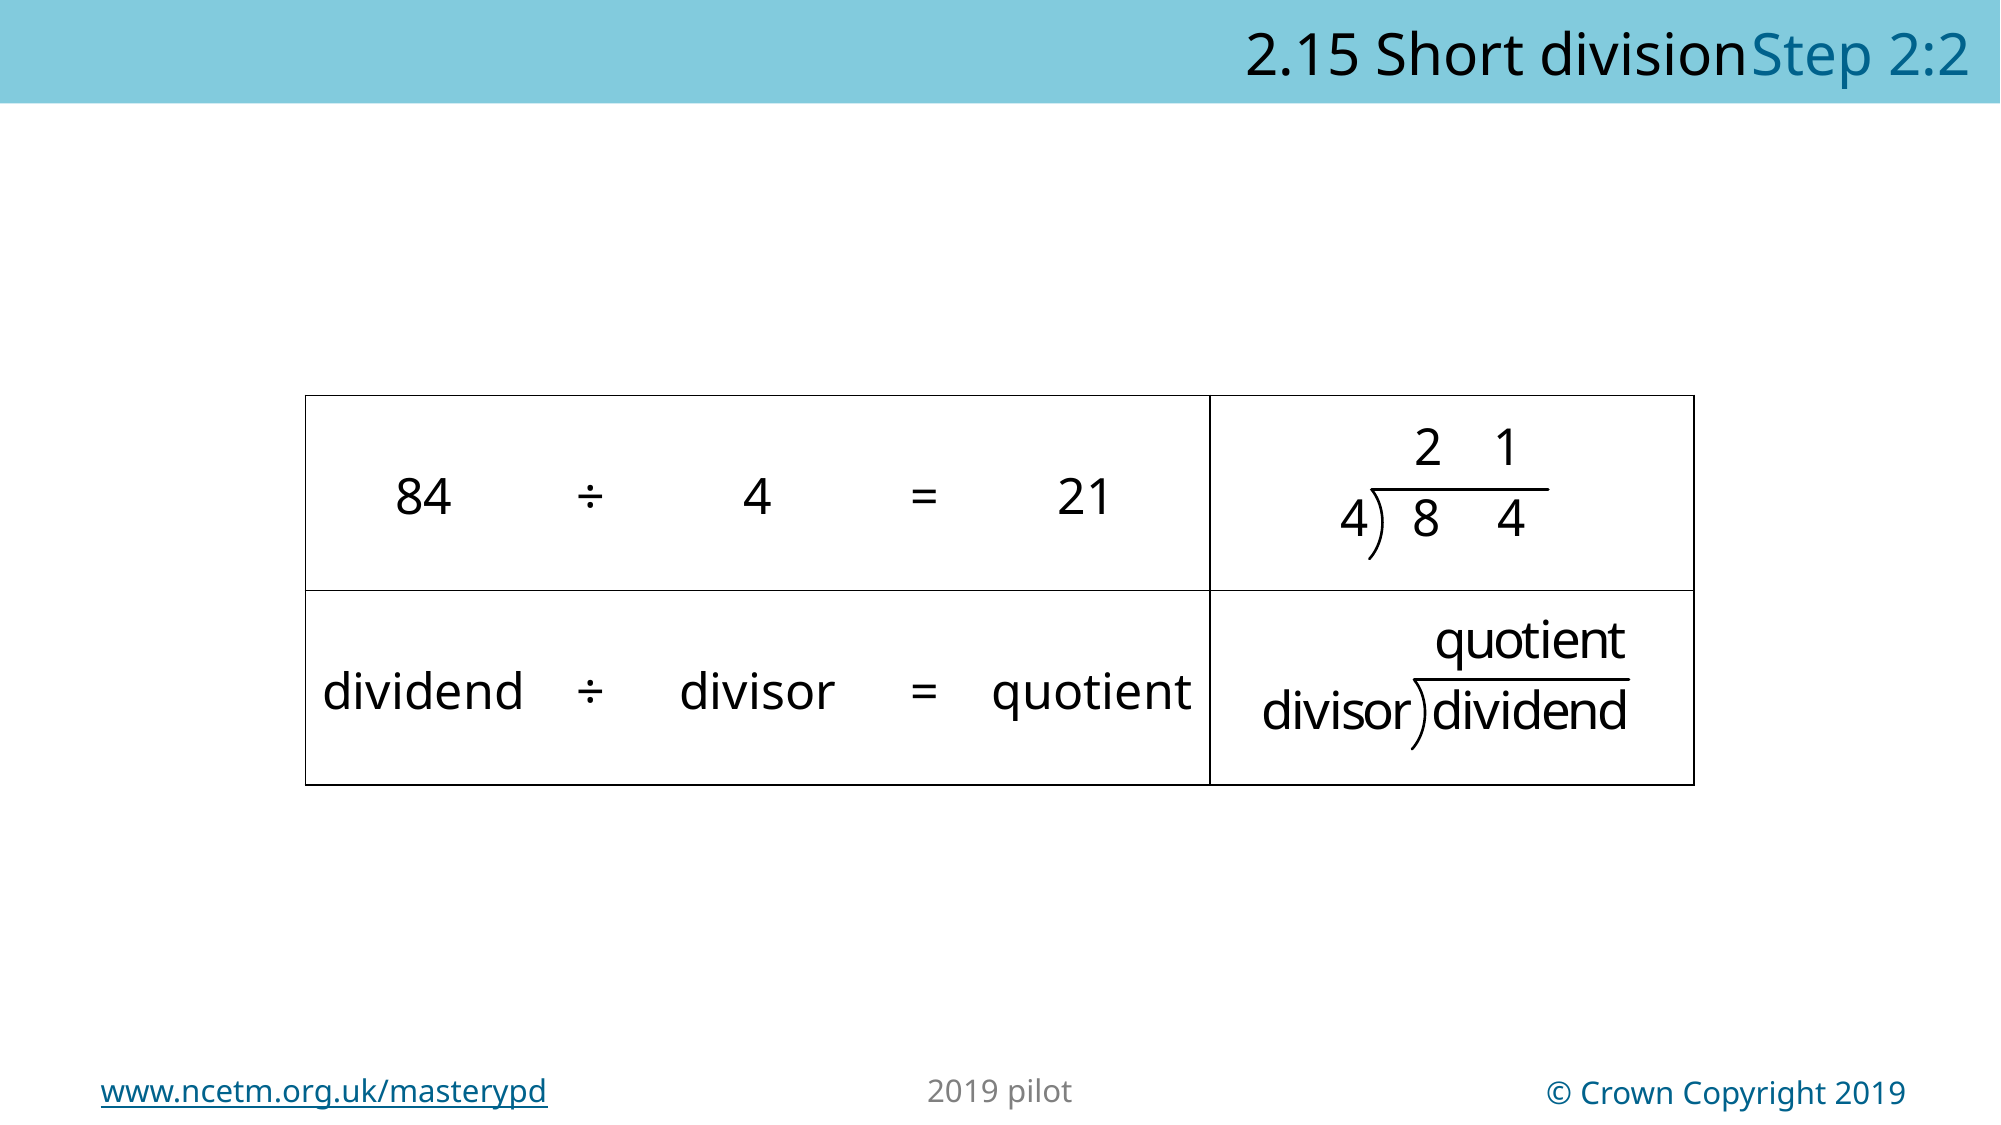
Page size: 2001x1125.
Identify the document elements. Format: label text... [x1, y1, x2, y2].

table_cell [1211, 591, 1693, 784]
table_cell quotient [974, 591, 1209, 784]
table_cell ÷ [542, 591, 640, 784]
list 2.15 Short division Step 2:2 [0, 0, 2000, 104]
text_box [1309, 476, 1558, 571]
table_cell divisor [640, 591, 876, 784]
table_header ÷ [542, 396, 640, 590]
picture [1254, 607, 1652, 766]
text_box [1351, 666, 1635, 763]
table_header = [876, 396, 974, 590]
table_header 21 [974, 396, 1209, 590]
table_cell dividend [306, 591, 542, 784]
table_cell = [876, 591, 974, 784]
picture [1332, 413, 1573, 571]
table_header [1211, 396, 1693, 590]
table_header 4 [640, 396, 876, 590]
table_header 84 [306, 396, 542, 590]
